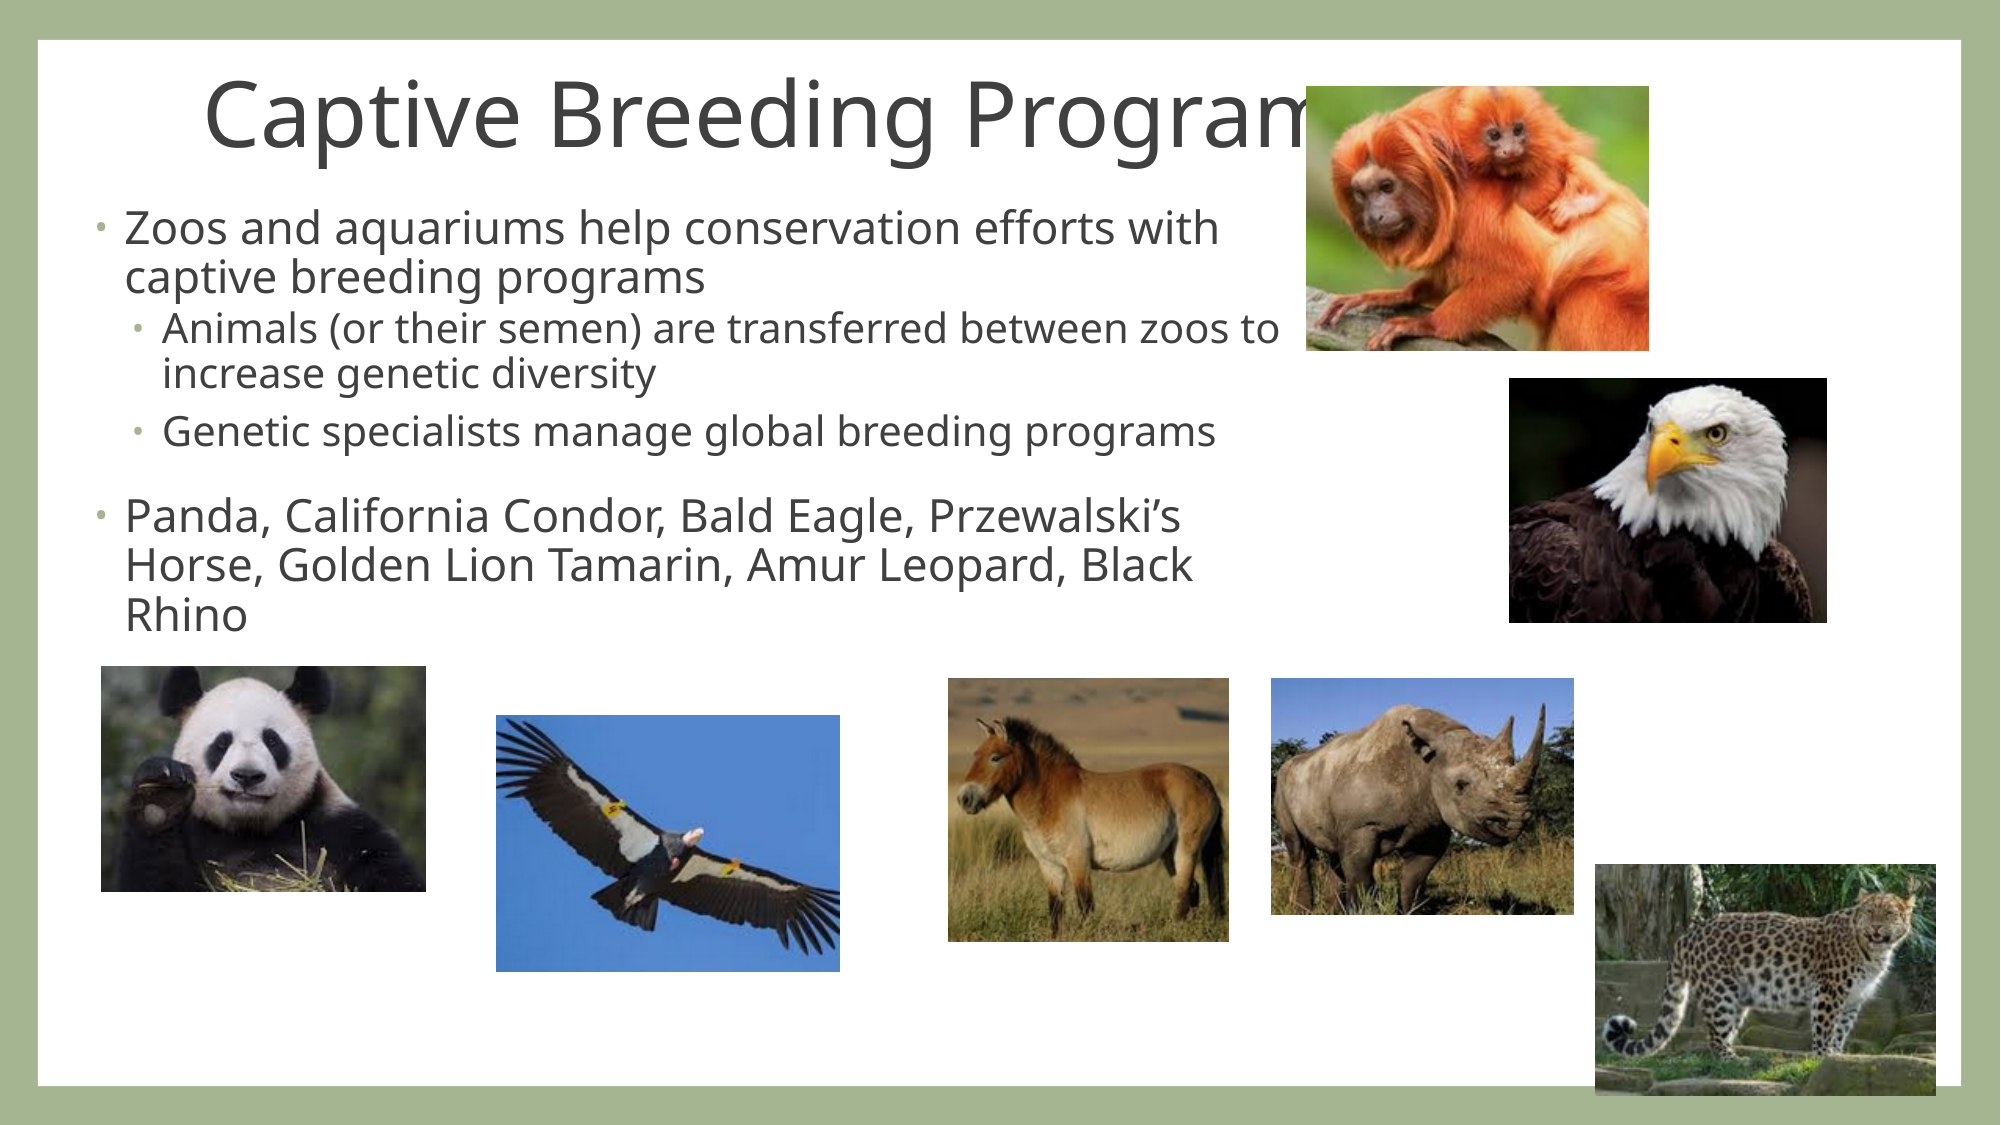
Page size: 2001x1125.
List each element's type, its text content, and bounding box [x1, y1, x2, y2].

picture [1509, 378, 1828, 623]
picture [1594, 863, 1936, 1096]
picture [1306, 85, 1650, 351]
list Zoos and aquariums help conservation efforts with captive breeding programs Animals (or their semen) are transferred between zoos to increase genetic diversity Genetic specialists manage global breeding programs Panda, California Condor, Bald Eagle, Przewalski’s Horse, Golden Lion Tamarin, Amur Leopard, Black Rhino [71, 197, 1338, 1048]
title Captive Breeding Programs [187, 22, 1808, 213]
picture [1271, 678, 1574, 916]
picture [495, 715, 841, 973]
picture [101, 666, 426, 892]
picture [948, 678, 1229, 942]
